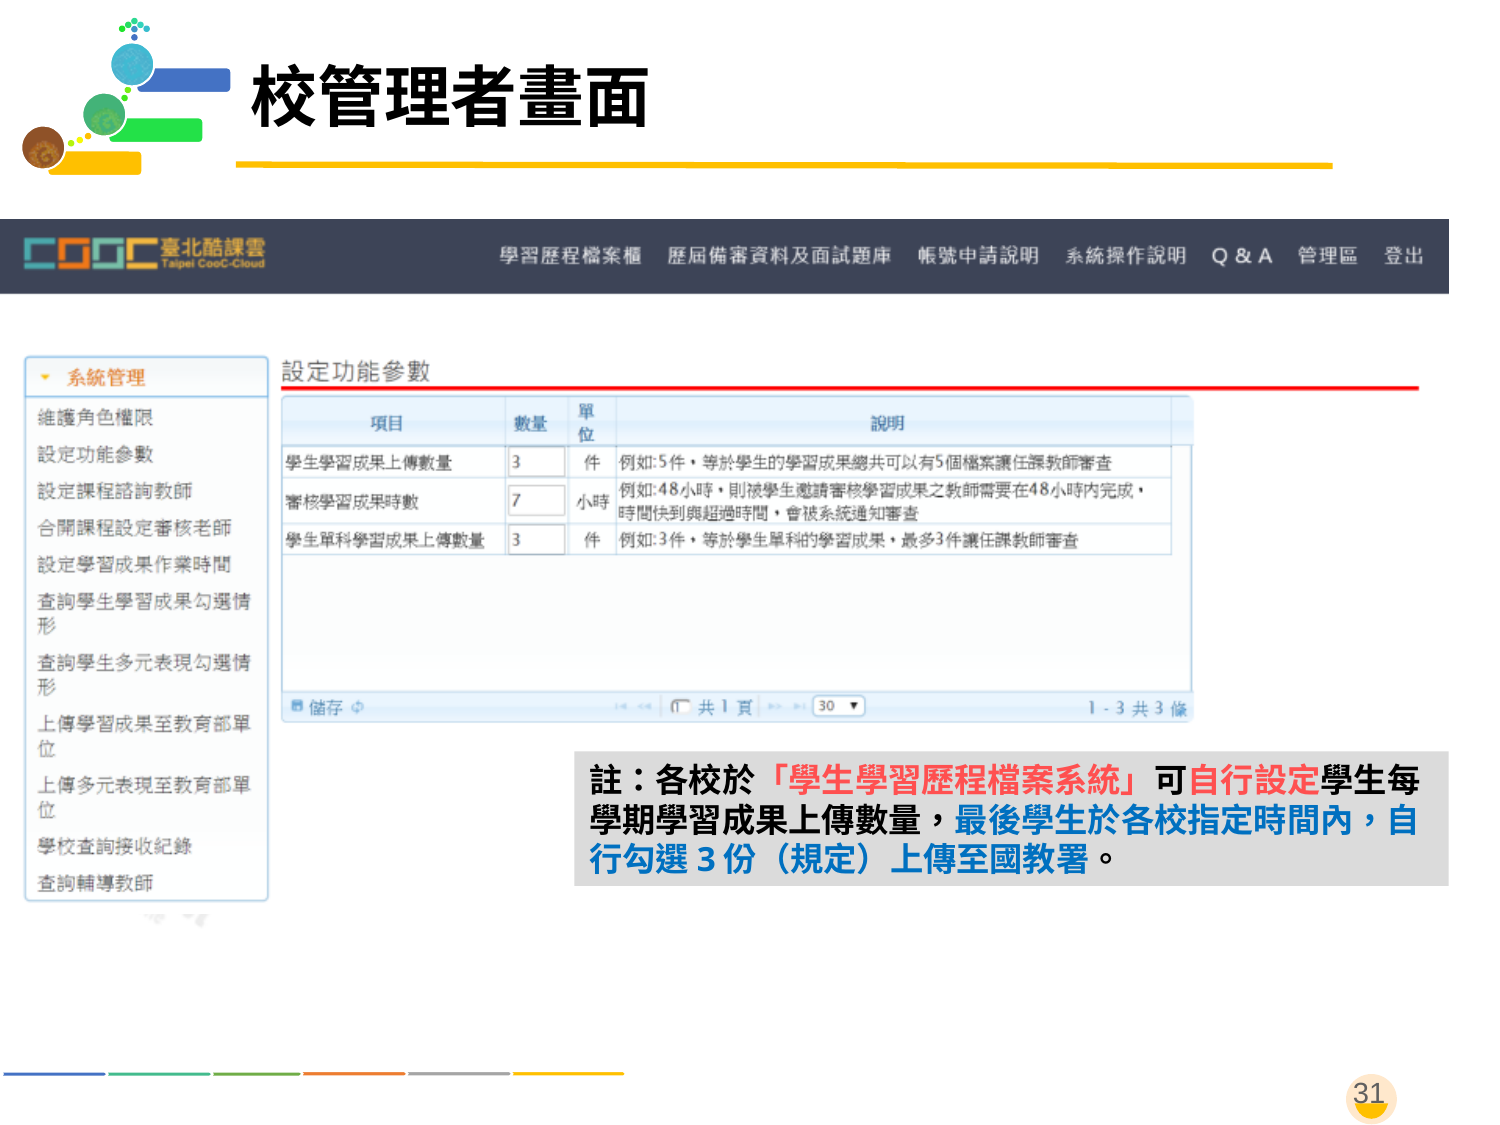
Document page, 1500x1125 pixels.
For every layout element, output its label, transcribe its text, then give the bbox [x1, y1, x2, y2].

title 校管理者畫面 [235, 45, 1333, 154]
slide_number 31 [1326, 1074, 1401, 1111]
picture [0, 0, 1500, 1125]
